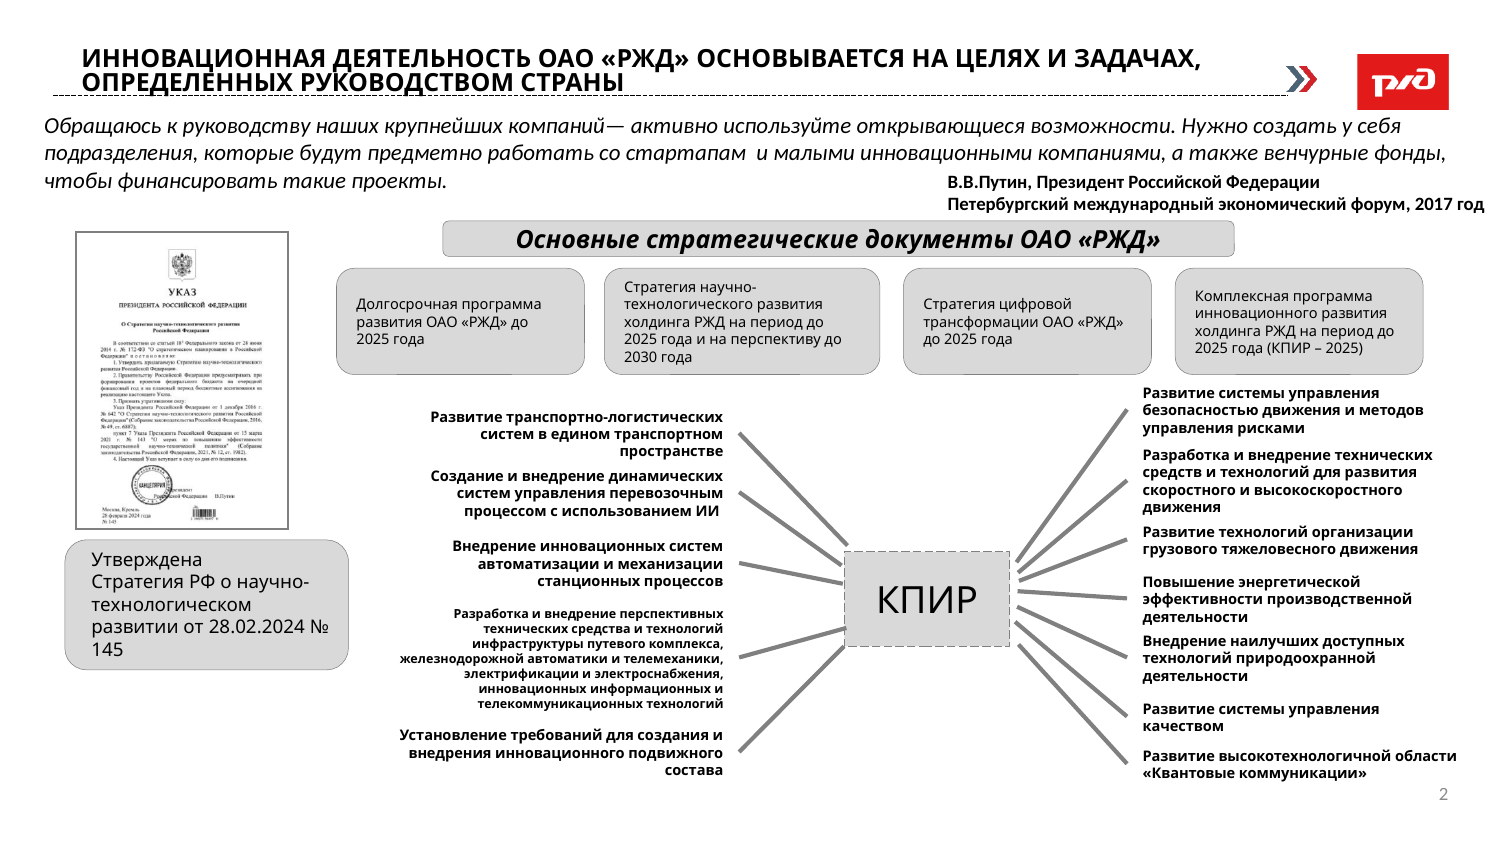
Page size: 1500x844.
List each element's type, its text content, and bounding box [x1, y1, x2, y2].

slide_number 2 [1385, 788, 1449, 827]
text_box Обращаюсь к руководству наших крупнейших компаний— активно используйте открывающиеся возможности. Нужно создать у себя подразделения, которые будут предметно работать со стартапам и малыми инновационными компаниями, а также венчурные фонды, чтобы финансировать такие проекты. [29, 102, 1477, 201]
text_box Разработка и внедрение технических средств и технологий для развития скоростного и высокоскоростного движения [1016, 457, 1482, 575]
text_box Стратегия цифровой трансформации ОАО «РЖД» до 2025 года [901, 266, 1154, 377]
text_box КПИР [842, 550, 1012, 648]
text_box Развитие транспортно-логистических систем в едином транспортном пространстве [360, 410, 850, 548]
text_box Развитие технологий организации грузового тяжеловесного движения [1018, 516, 1482, 583]
text_box Повышение энергетической эффективности производственной деятельности [1017, 575, 1482, 623]
text_box Разработка и внедрение перспективных технических средства и технологий инфраструктуры путевого комплекса, железнодорожной автоматики и телемеханики, электрификации и электроснабжения, инновационных информационных и телекоммуникационных технологий [360, 625, 847, 682]
text_box Развитие системы управления качеством [1013, 620, 1482, 741]
text_box Основные стратегические документы ОАО «РЖД» [440, 218, 1237, 259]
text_box Создание и внедрение динамических систем управления перевозочным процессом с использованием ИИ [360, 469, 843, 568]
text_box Развитие системы управления безопасностью движения и методов управления рисками [1014, 386, 1482, 564]
text_box [62, 537, 340, 672]
text_box ИННОВАЦИОННАЯ ДЕЯТЕЛЬНОСТЬ ОАО «РЖД» ОСНОВЫВАЕТСЯ НА ЦЕЛЯХ И ЗАДАЧАХ, ОПРЕДЕЛЕННЫХ РУКОВОДСТВОМ СТРАНЫ [70, 42, 1265, 65]
text_box Внедрение наилучших доступных технологий природоохранной деятельности [1016, 604, 1482, 682]
text_box Внедрение инновационных систем автоматизации и механизации станционных процессов [360, 540, 844, 587]
text_box Долгосрочная программа развития ОАО «РЖД» до 2025 года [334, 266, 587, 377]
picture [76, 232, 288, 529]
picture [1357, 54, 1449, 102]
text_box Развитие высокотехнологичной области «Квантовые коммуникации» [1016, 643, 1482, 788]
text_box Стратегия научно-технологического развития холдинга РЖД на период до 2025 года и на перспективу до 2030 года [602, 266, 883, 377]
text_box Утверждена Стратегия РФ о научно-технологическом развитии от 28.02.2024 № 145 [76, 540, 349, 668]
text_box Комплексная программа инновационного развития холдинга РЖД на период до 2025 года (КПИР – 2025) [1173, 266, 1426, 377]
text_box Установление требований для создания и внедрения инновационного подвижного состава [360, 644, 846, 776]
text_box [52, 66, 1318, 96]
text_box В.В.Путин, Президент Российской Федерации Петербургский международный экономический форум, 2017 год [932, 161, 1500, 222]
